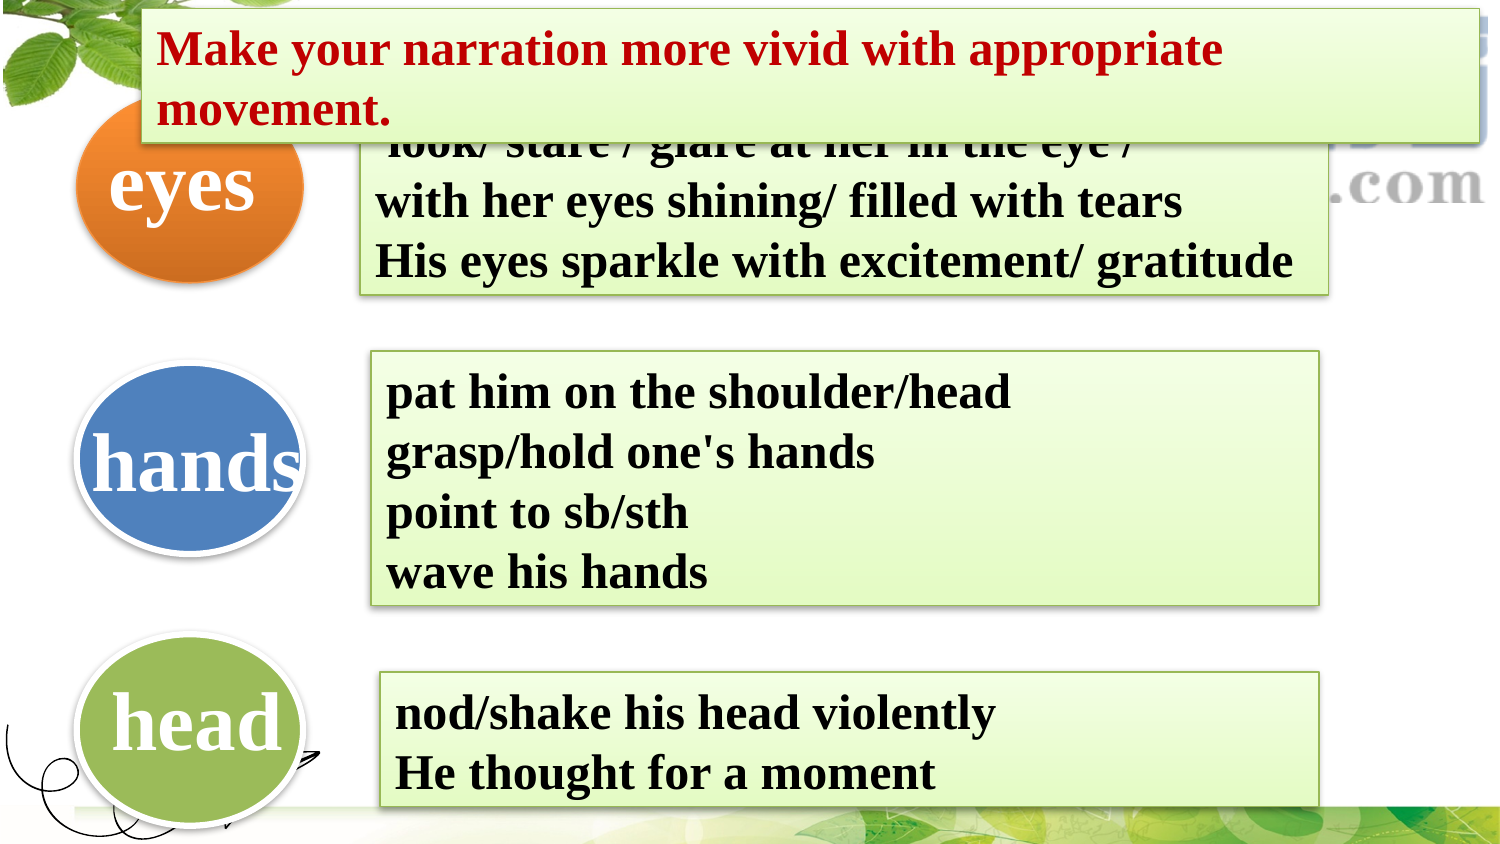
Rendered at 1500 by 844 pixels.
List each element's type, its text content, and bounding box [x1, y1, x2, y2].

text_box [76, 90, 347, 827]
text_box Make your narration more vivid with appropriate movement. [141, 8, 1480, 144]
text_box pat him on the shoulder/head grasp/hold one's hands point to sb/sth wave his hands [370, 350, 1320, 606]
picture [0, 0, 1500, 844]
text_box nod/shake his head violently He thought for a moment [379, 671, 1320, 807]
text_box look/ stare / glare at her in the eye / with her eyes shining/ filled with tears His eyes sparkle with excitement/ gratitude [359, 152, 1329, 296]
